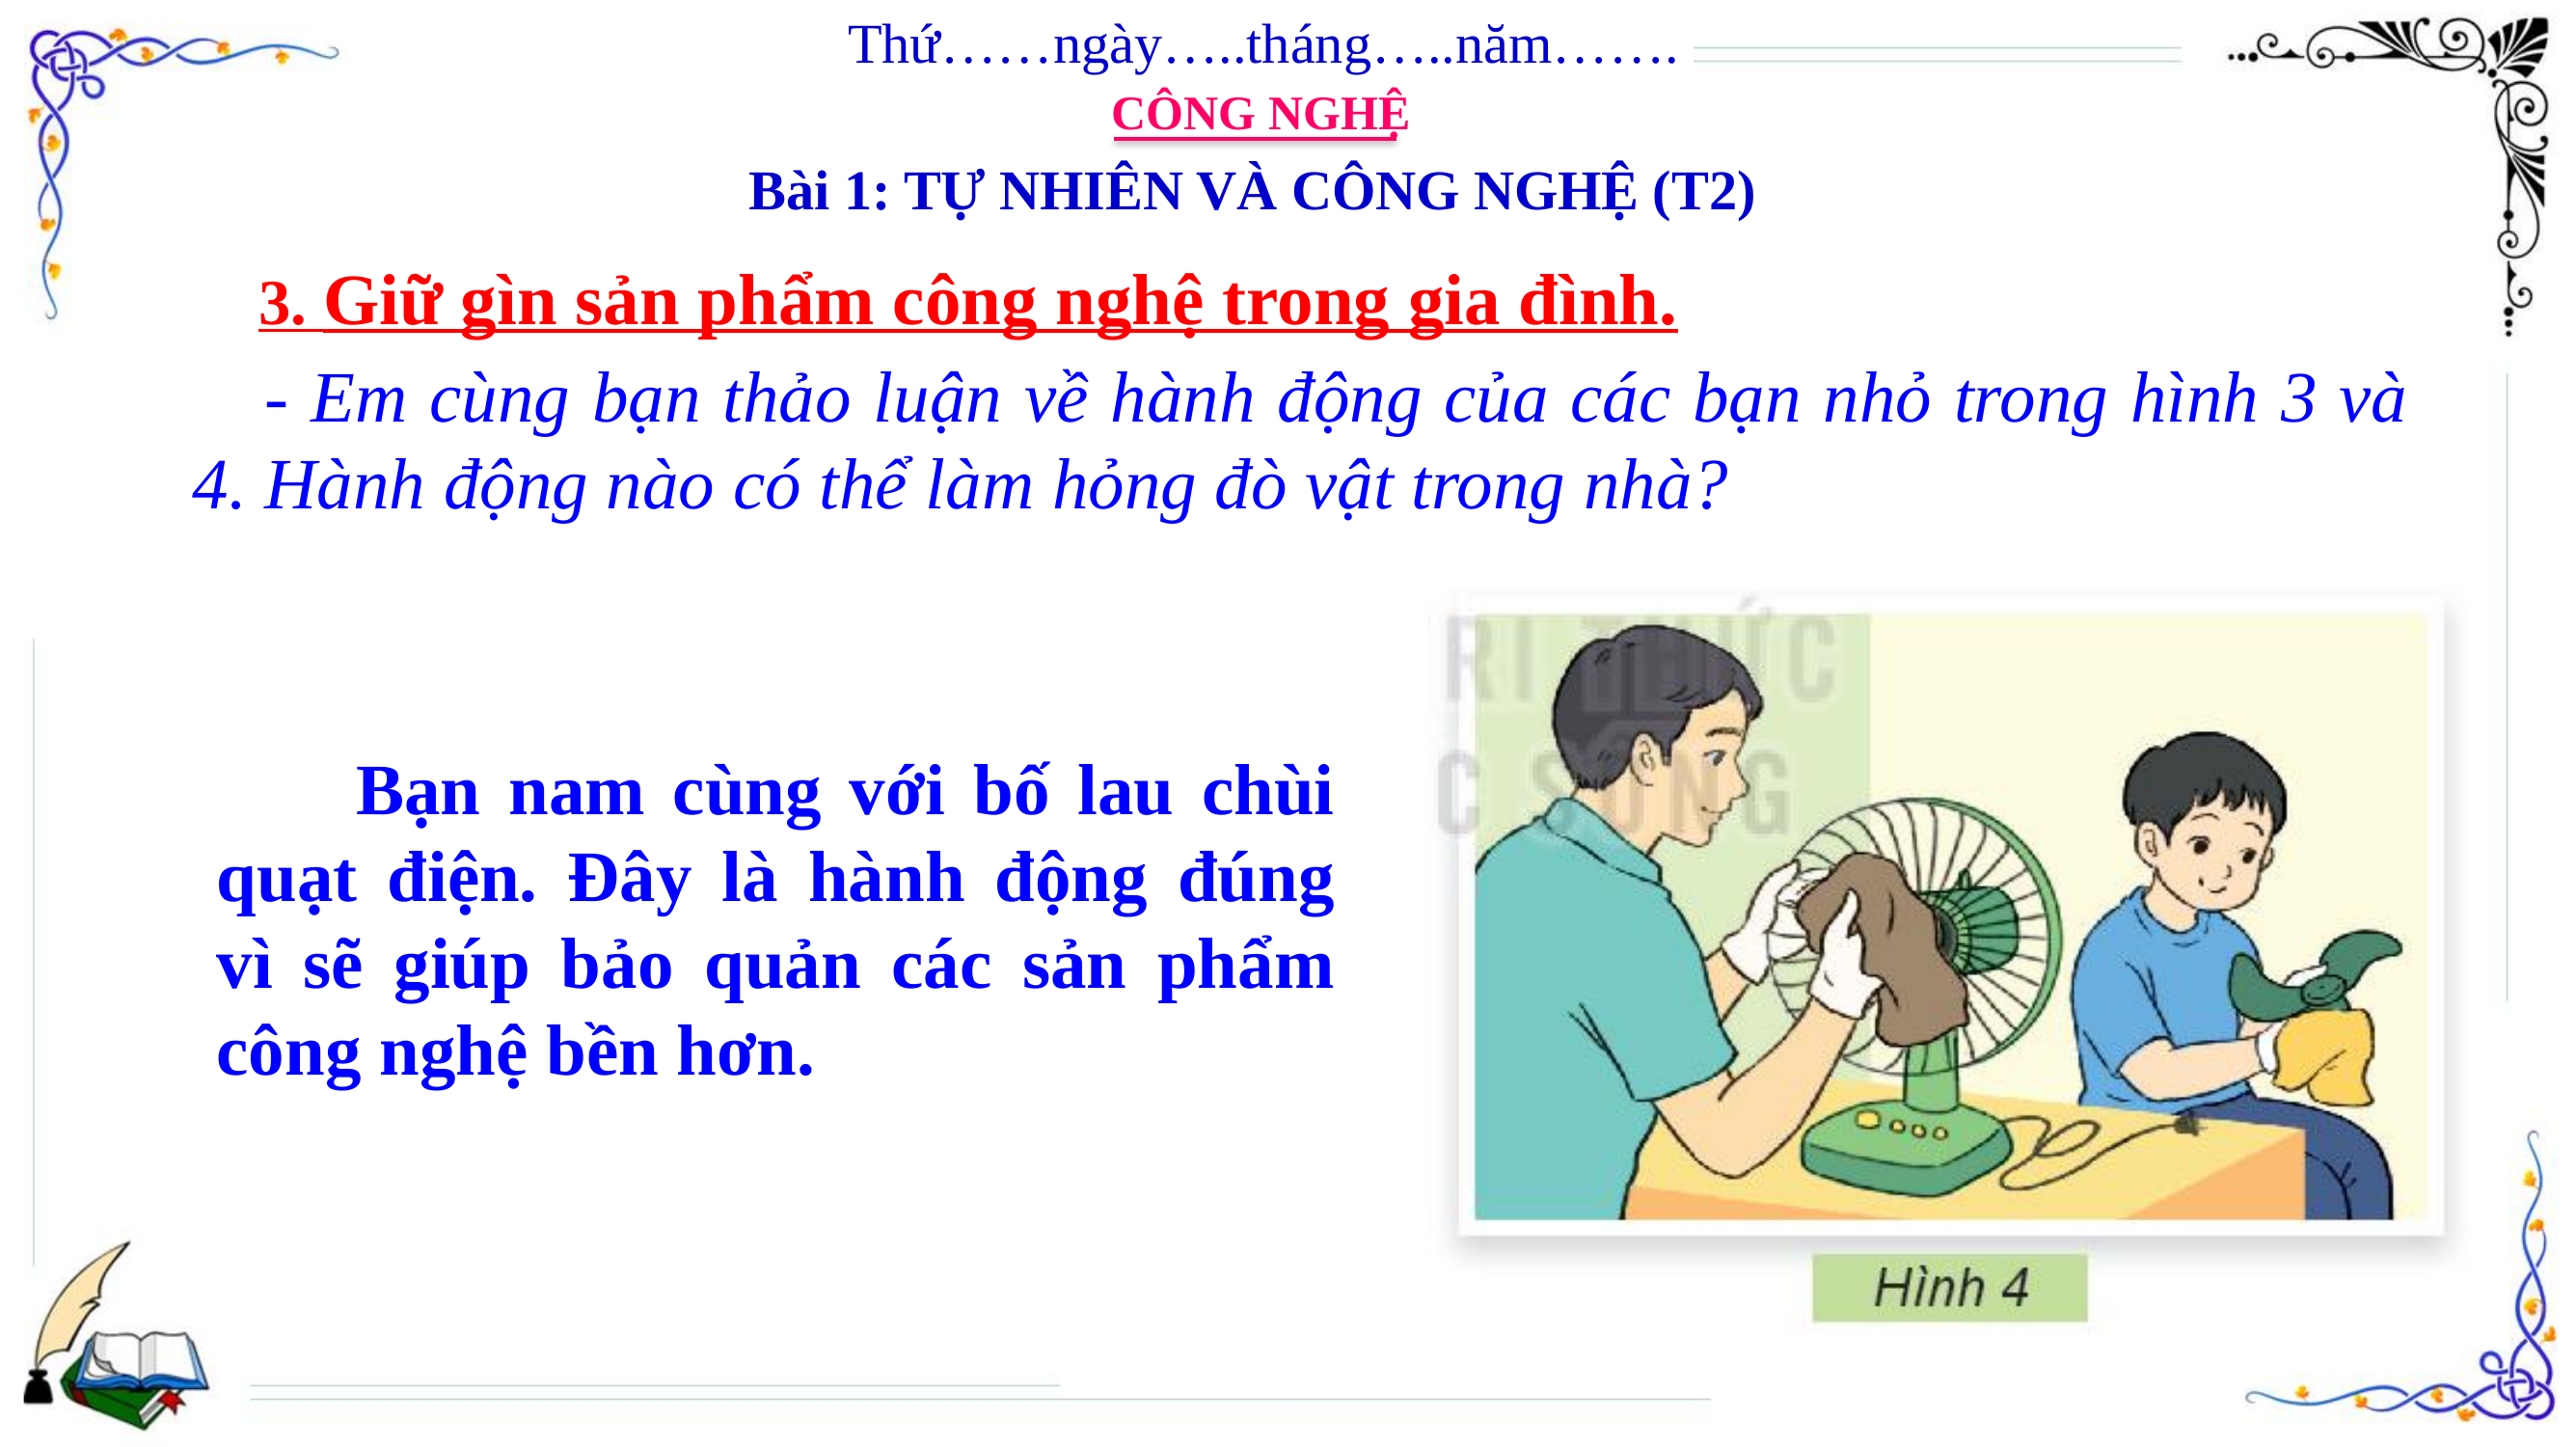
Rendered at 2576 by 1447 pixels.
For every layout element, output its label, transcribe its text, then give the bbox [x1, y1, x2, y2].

text_box Bài 1: TỰ NHIÊN VÀ CÔNG NGHỆ (T2) [696, 142, 1809, 232]
text_box - Em cùng bạn thảo luận về hành động của các bạn nhỏ trong hình 3 và 4. Hành động nào có thể làm hỏng đò vật trong nhà? [177, 342, 2424, 531]
text_box 3. Giữ gìn sản phẩm công nghệ trong gia đình. [235, 240, 1879, 342]
picture [0, 0, 2576, 1447]
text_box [828, 0, 1699, 148]
text_box Bạn nam cùng với bố lau chùi quạt điện. Đây là hành động đúng vì sẽ giúp bảo quản các sản phẩm công nghệ bền hơn. [203, 735, 1350, 1098]
